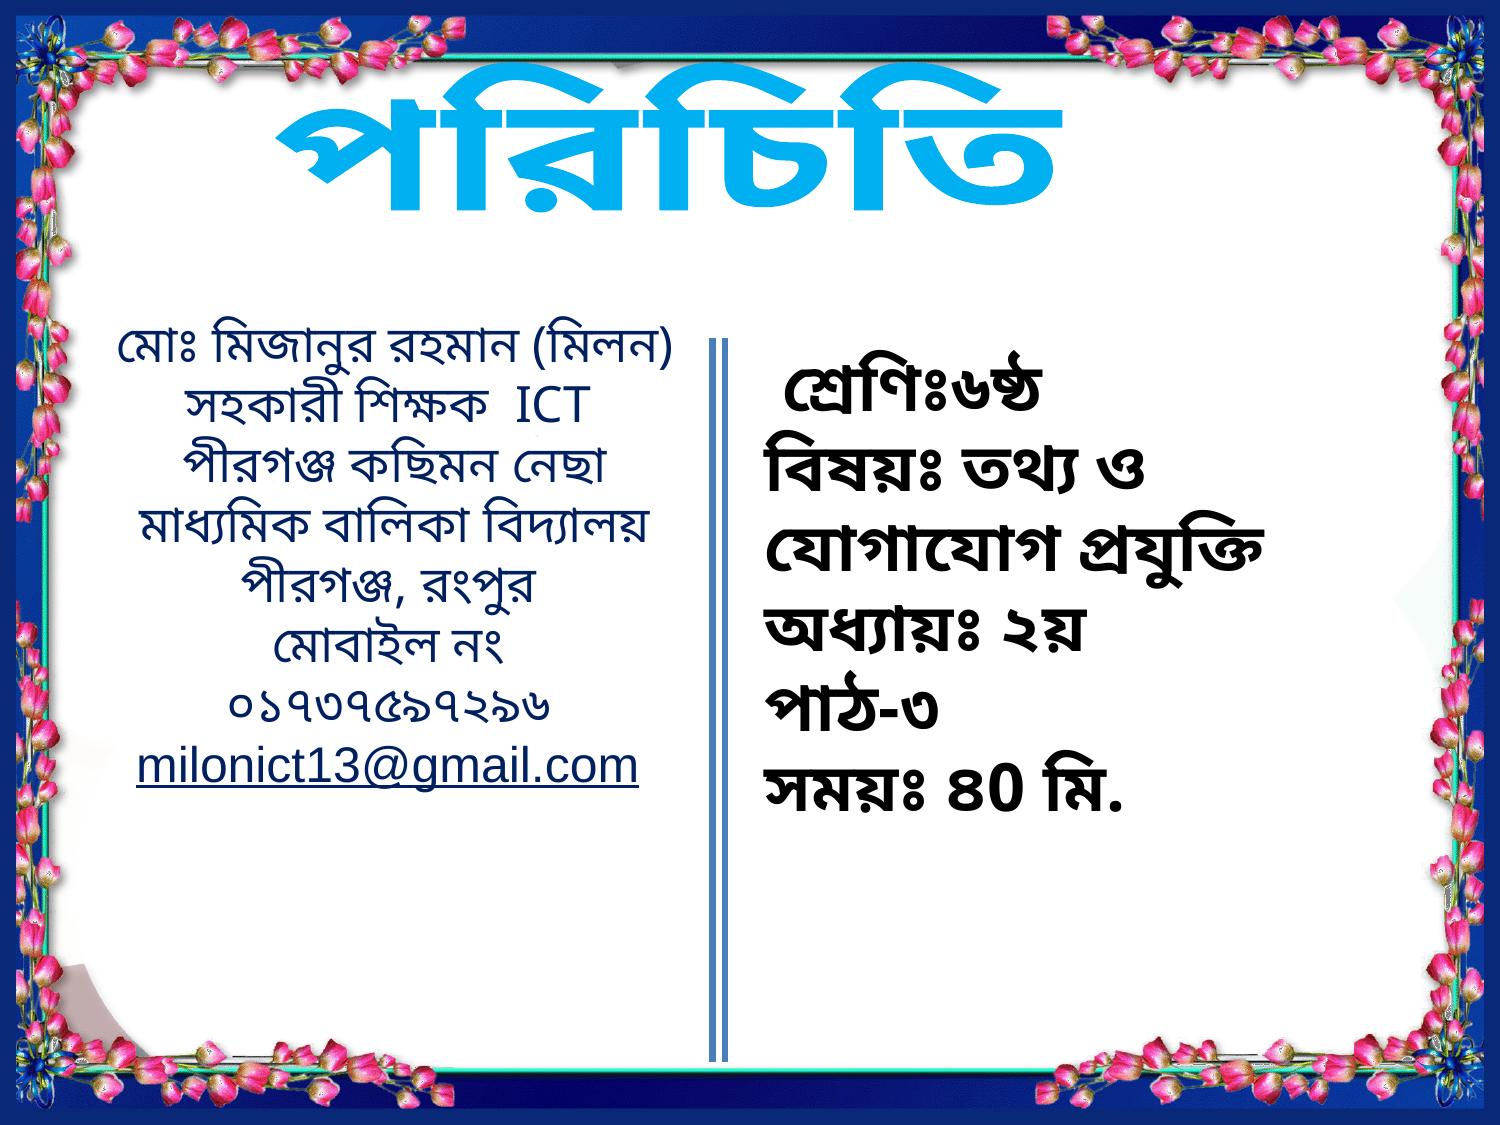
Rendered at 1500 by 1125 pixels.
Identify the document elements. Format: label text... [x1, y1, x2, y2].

picture [0, 0, 1500, 1125]
text_box মোঃ মিজানুর রহমান (মিলন) সহকারী শিক্ষক ICT পীরগঞ্জ কছিমন নেছা মাধ্যমিক বালিকা বিদ্যালয় পীরগঞ্জ, রংপুর মোবাইল নং ০১৭৩৭৫৯৭২৯৬ milonict13@gmail.com [99, 305, 690, 800]
text_box শ্রেণিঃ৬ষ্ঠ বিষয়ঃ তথ্য ও যোগাযোগ প্রযুক্তি অধ্যায়ঃ ২য় পাঠ-৩ সময়ঃ ৪0 মি. [750, 337, 1450, 833]
